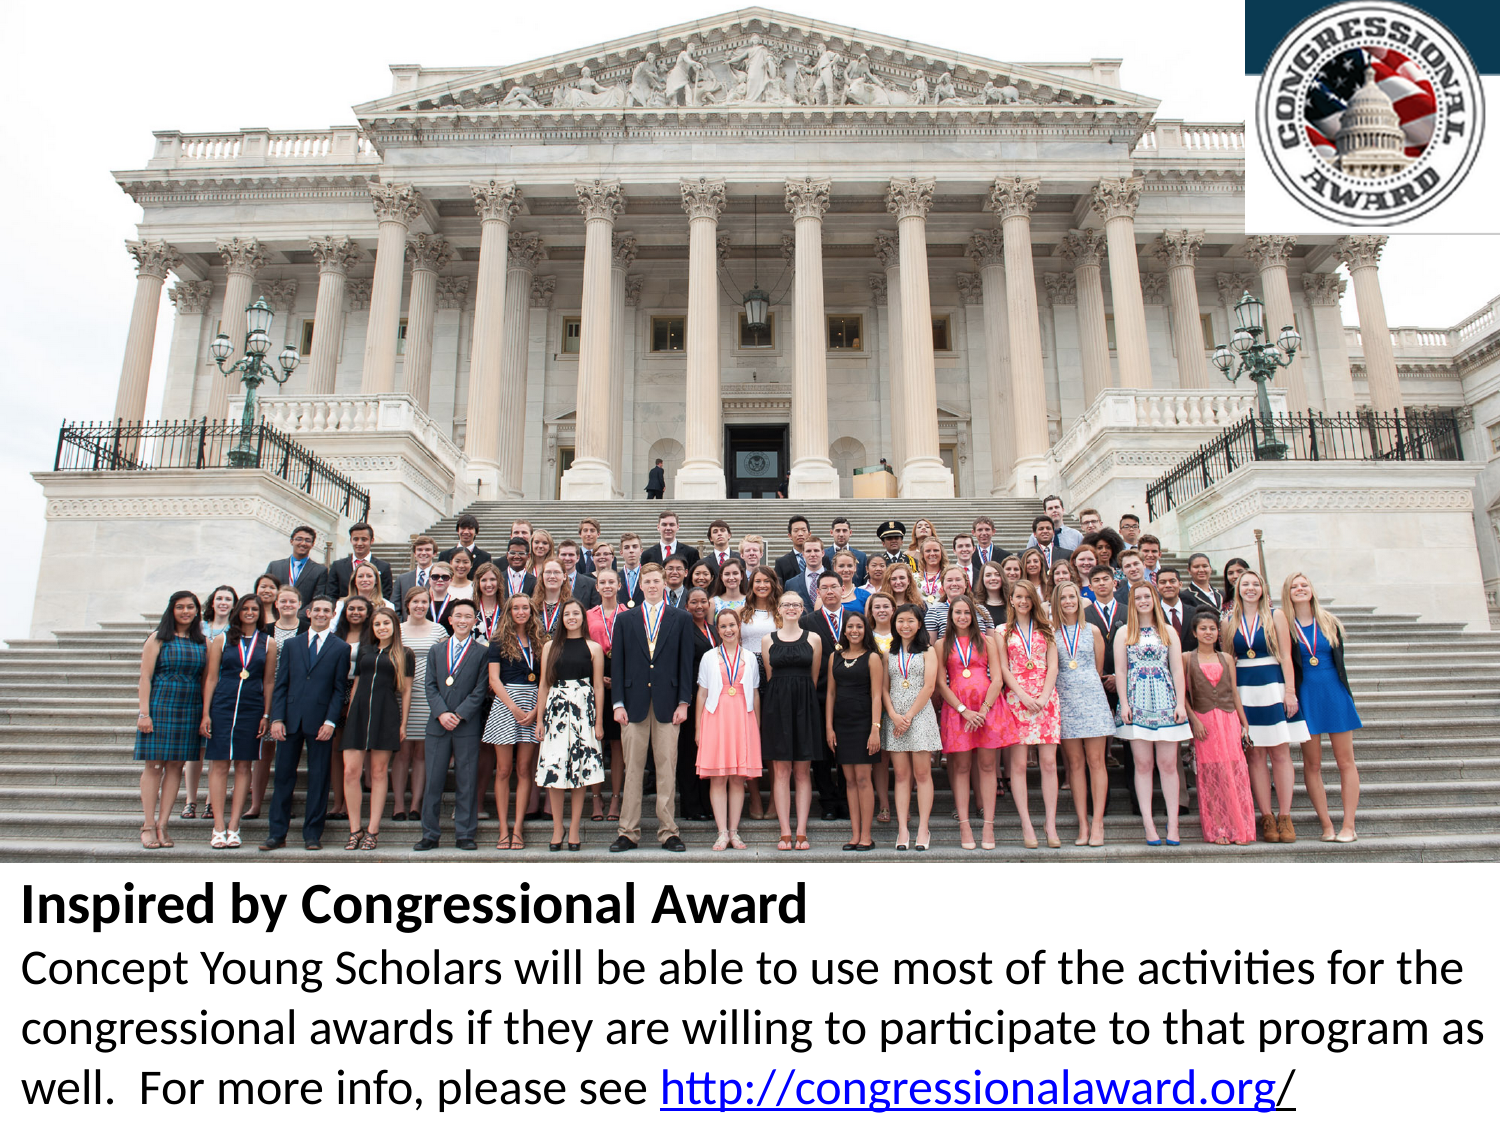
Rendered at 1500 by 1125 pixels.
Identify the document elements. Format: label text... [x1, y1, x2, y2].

picture [0, 0, 1500, 863]
text_box Inspired by Congressional Award Concept Young Scholars will be able to use most of the activities for the congressional awards if they are willing to participate to that program as well. For more info, please see http://congressionalaward.org/ [6, 870, 1500, 1123]
